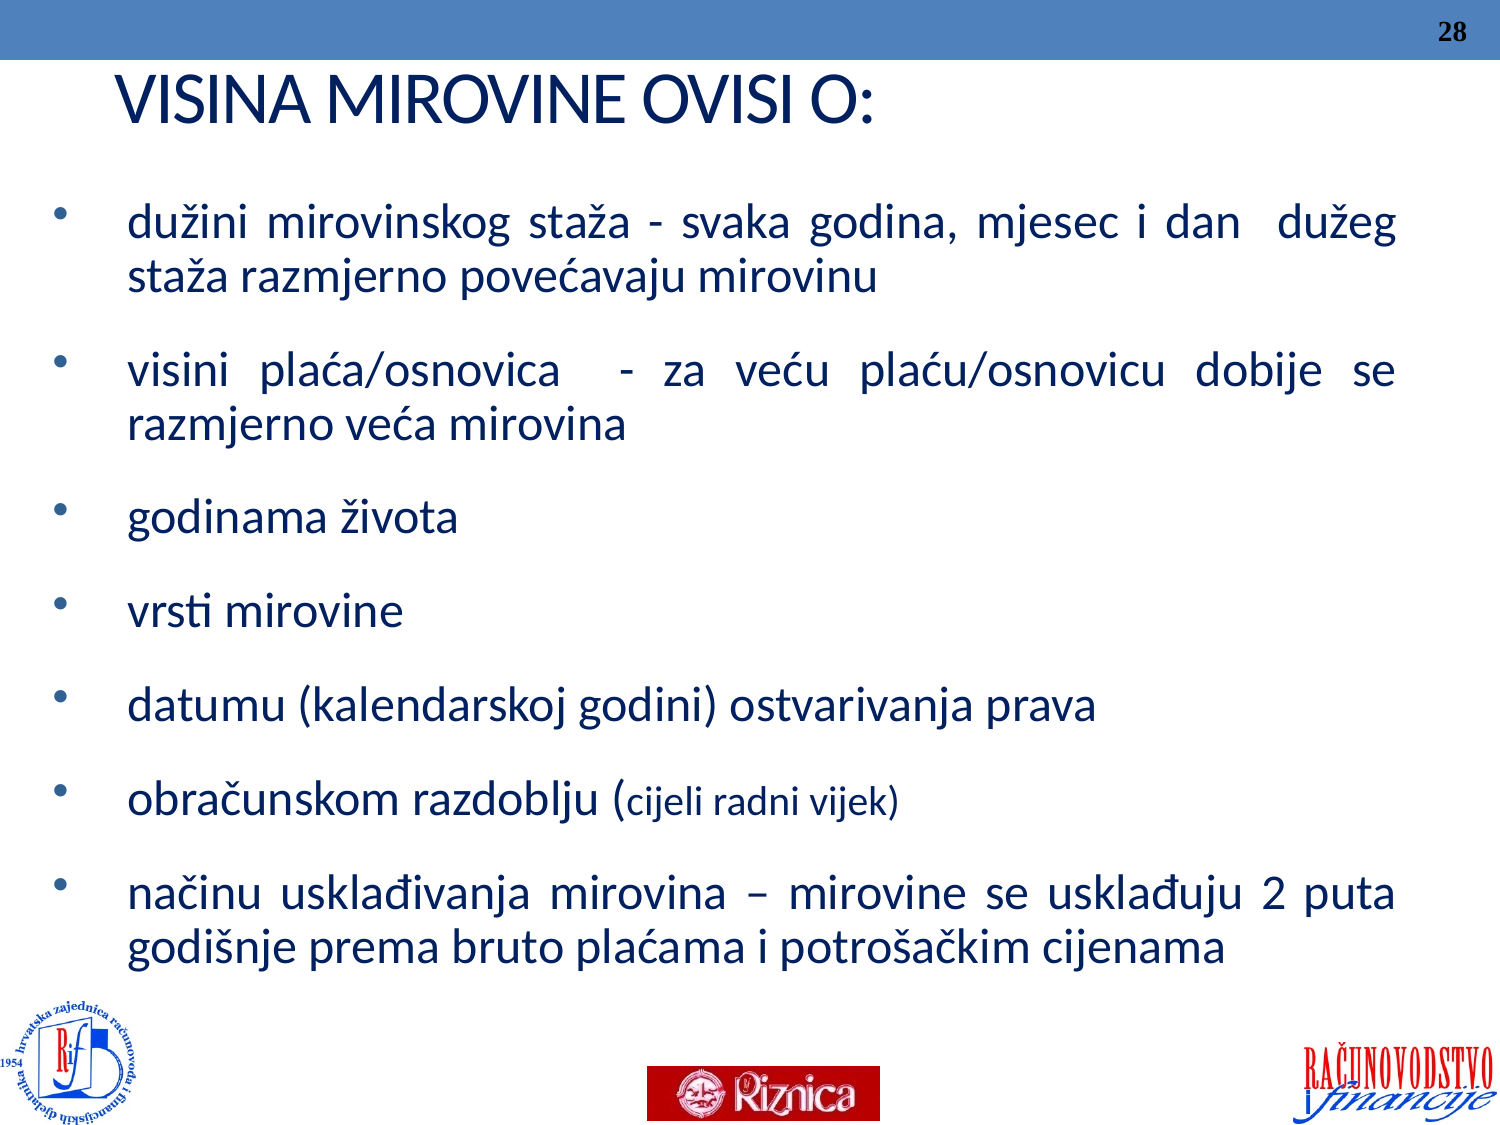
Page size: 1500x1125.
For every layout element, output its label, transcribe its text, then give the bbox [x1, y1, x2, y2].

picture [647, 1075, 880, 1121]
picture [0, 1001, 136, 1125]
slide_number 28 [1364, 3, 1483, 57]
title VISINA MIROVINE OVISI O: [99, 0, 1375, 187]
picture [1293, 1042, 1497, 1124]
list dužini mirovinskog staža - svaka godina, mjesec i dan dužeg staža razmjerno povećavaju mirovinu visini plaća/osnovica - za veću plaću/osnovicu dobije se razmjerno veća mirovina godinama života vrsti mirovine datumu (kalendarskoj godini) ostvarivanja prava obračunskom razdoblju (cijeli radni vijek) načinu usklađivanja mirovina – mirovine se usklađuju 2 puta godišnje prema bruto plaćama i potrošačkim cijenama [37, 187, 1413, 1075]
